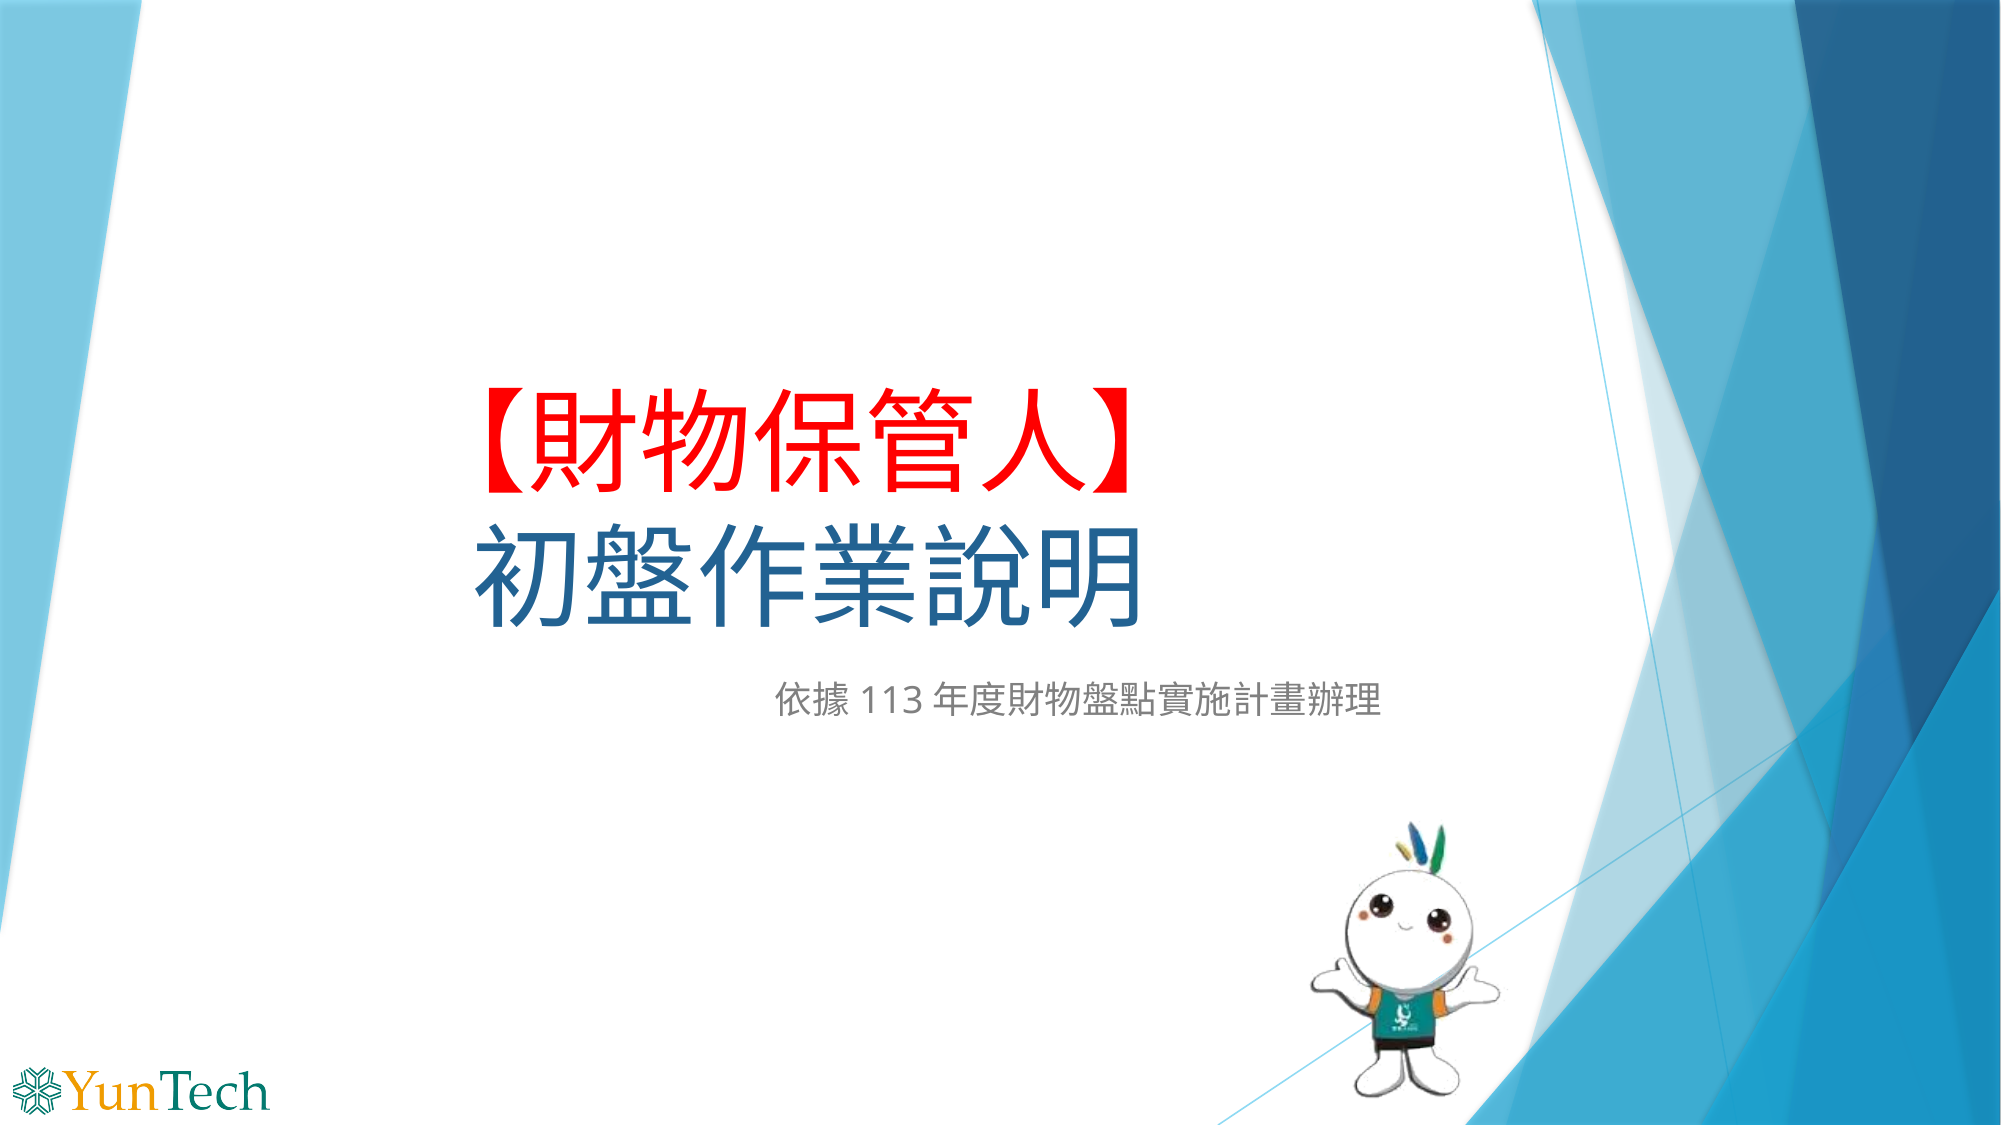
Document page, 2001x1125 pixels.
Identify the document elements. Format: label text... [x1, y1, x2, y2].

picture [13, 1067, 270, 1115]
title 【財物保管人】 初盤作業說明 [171, 378, 1446, 649]
subtitle 依據113年度財物盤點實施計畫辦理 [123, 668, 1398, 849]
picture [1257, 782, 1576, 1125]
